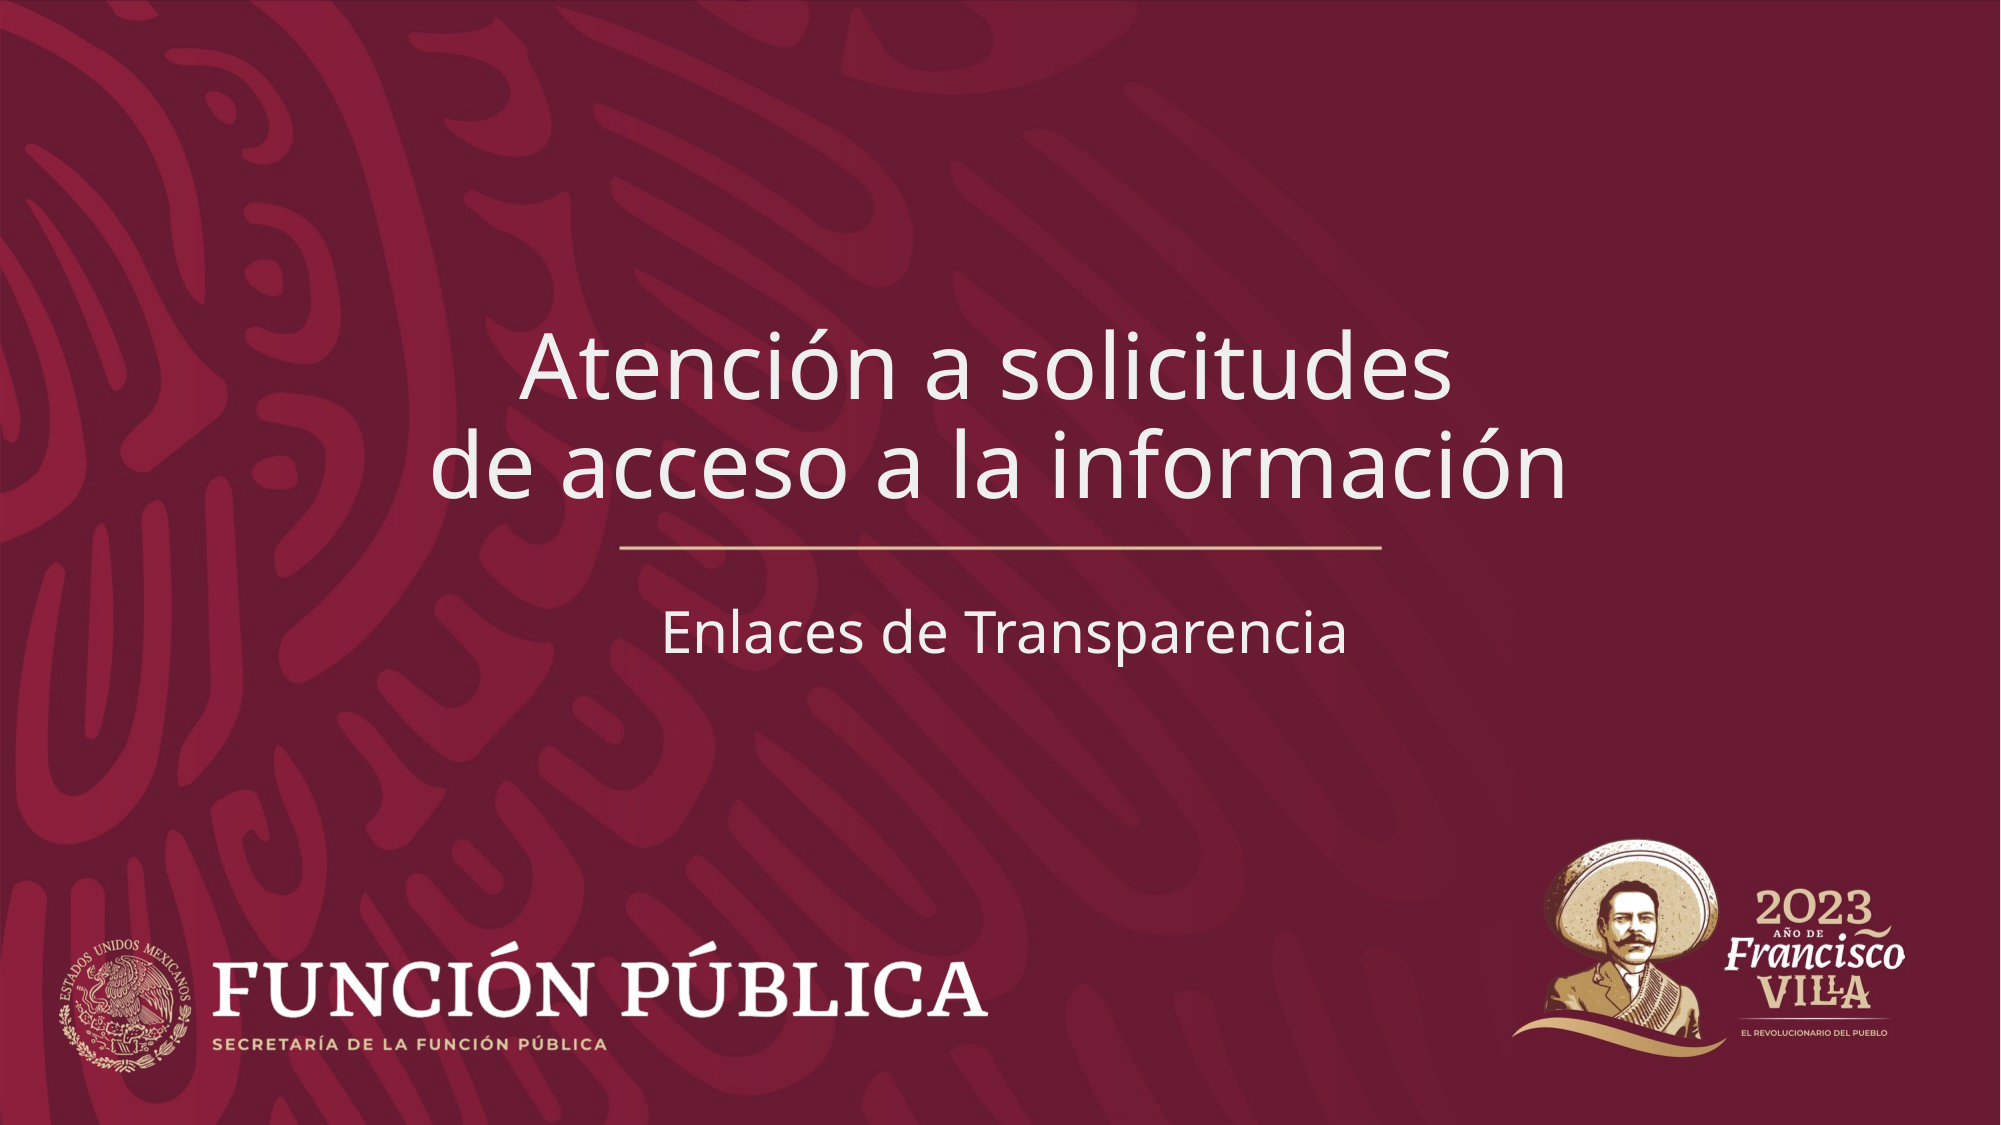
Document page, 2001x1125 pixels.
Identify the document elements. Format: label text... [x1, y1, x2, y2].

text_box Atención a solicitudes de acceso a la información [59, 313, 1941, 538]
text_box Enlaces de Transparencia [598, 577, 1411, 687]
picture [0, 0, 2001, 1125]
